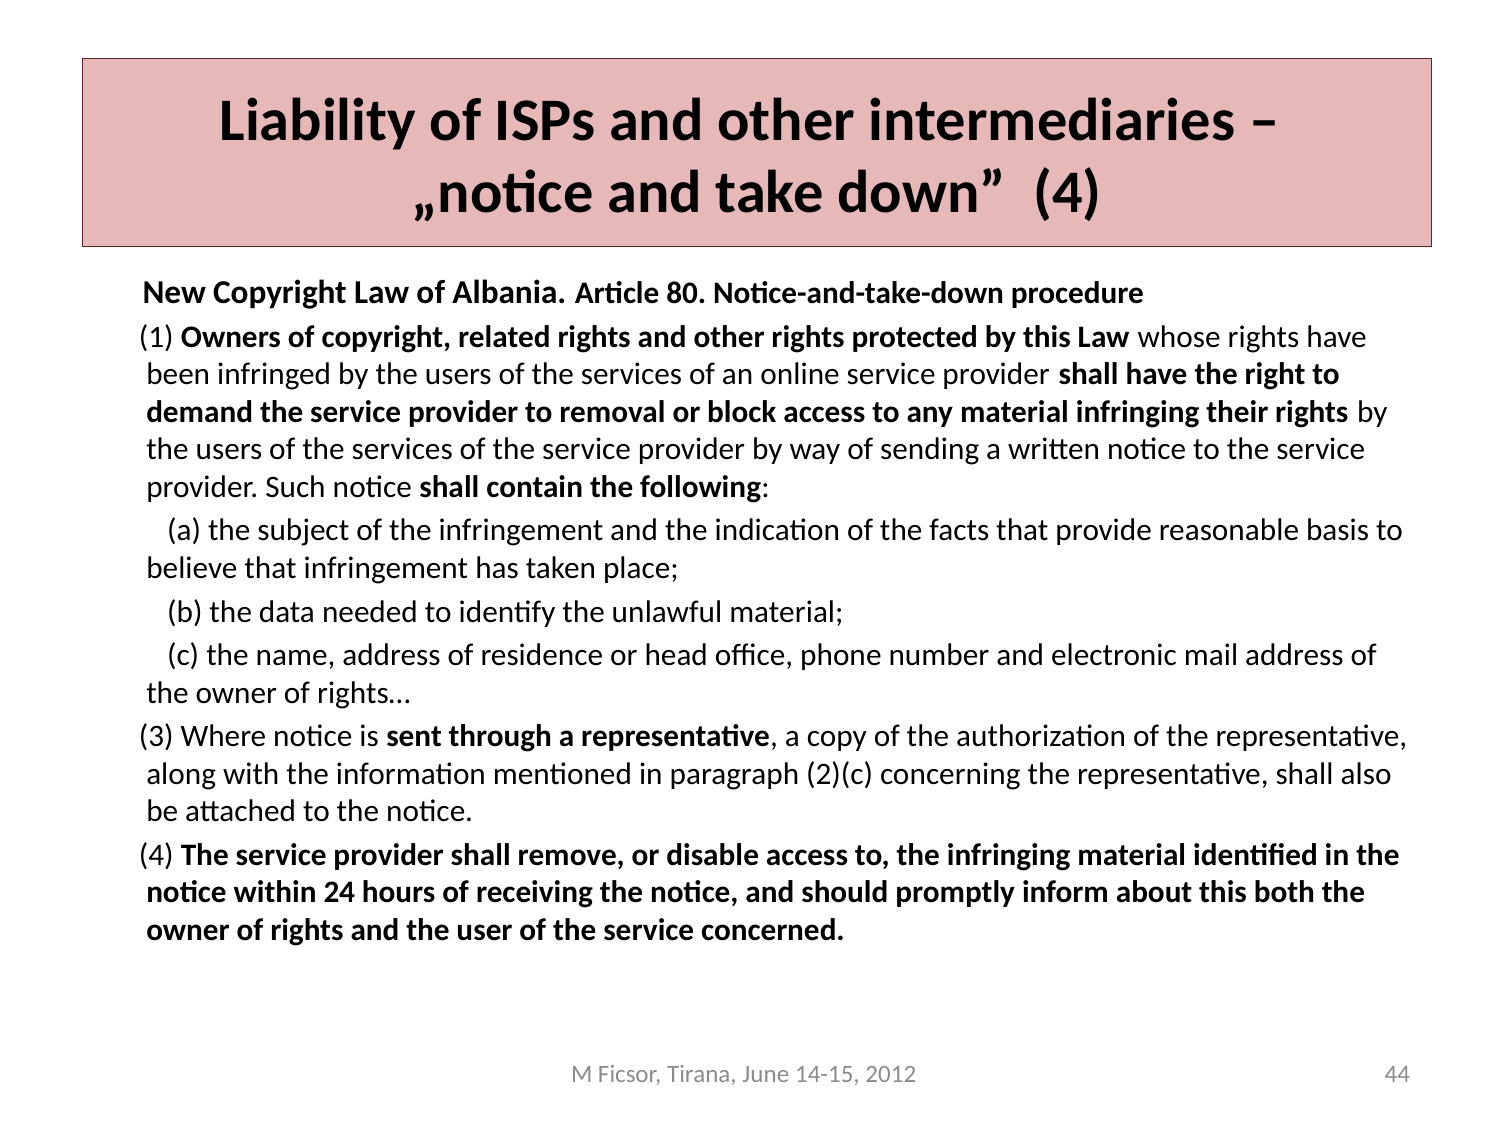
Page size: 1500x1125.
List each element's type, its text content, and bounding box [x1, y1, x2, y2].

slide_number 44 [1074, 1042, 1425, 1103]
title Liability of ISPs and other intermediaries – „notice and take down” (4) [82, 58, 1432, 247]
list New Copyright Law of Albania. Article 80. Notice-and-take-down procedure (1) Owners of copyright, related rights and other rights protected by this Law whose rights have been infringed by the users of the services of an online service provider shall have the right to demand the service provider to removal or block access to any material infringing their rights by the users of the services of the service provider by way of sending a written notice to the service provider. Such notice shall contain the following: (a) the subject of the infringement and the indication of the facts that provide reasonable basis to believe that infringement has taken place; (b) the data needed to identify the unlawful material; (c) the name, address of residence or head office, phone number and electronic mail address of the owner of rights… (3) Where notice is sent through a representative, a copy of the authorization of the representative, along with the information mentioned in paragraph (2)(c) concerning the representative, shall also be attached to the notice. (4) The service provider shall remove, or disable access to, the infringing material identified in the notice within 24 hours of receiving the notice, and should promptly inform about this both the owner of rights and the user of the service concerned. [75, 262, 1425, 1005]
footer M Ficsor, Tirana, June 14-15, 2012 [512, 1042, 988, 1103]
